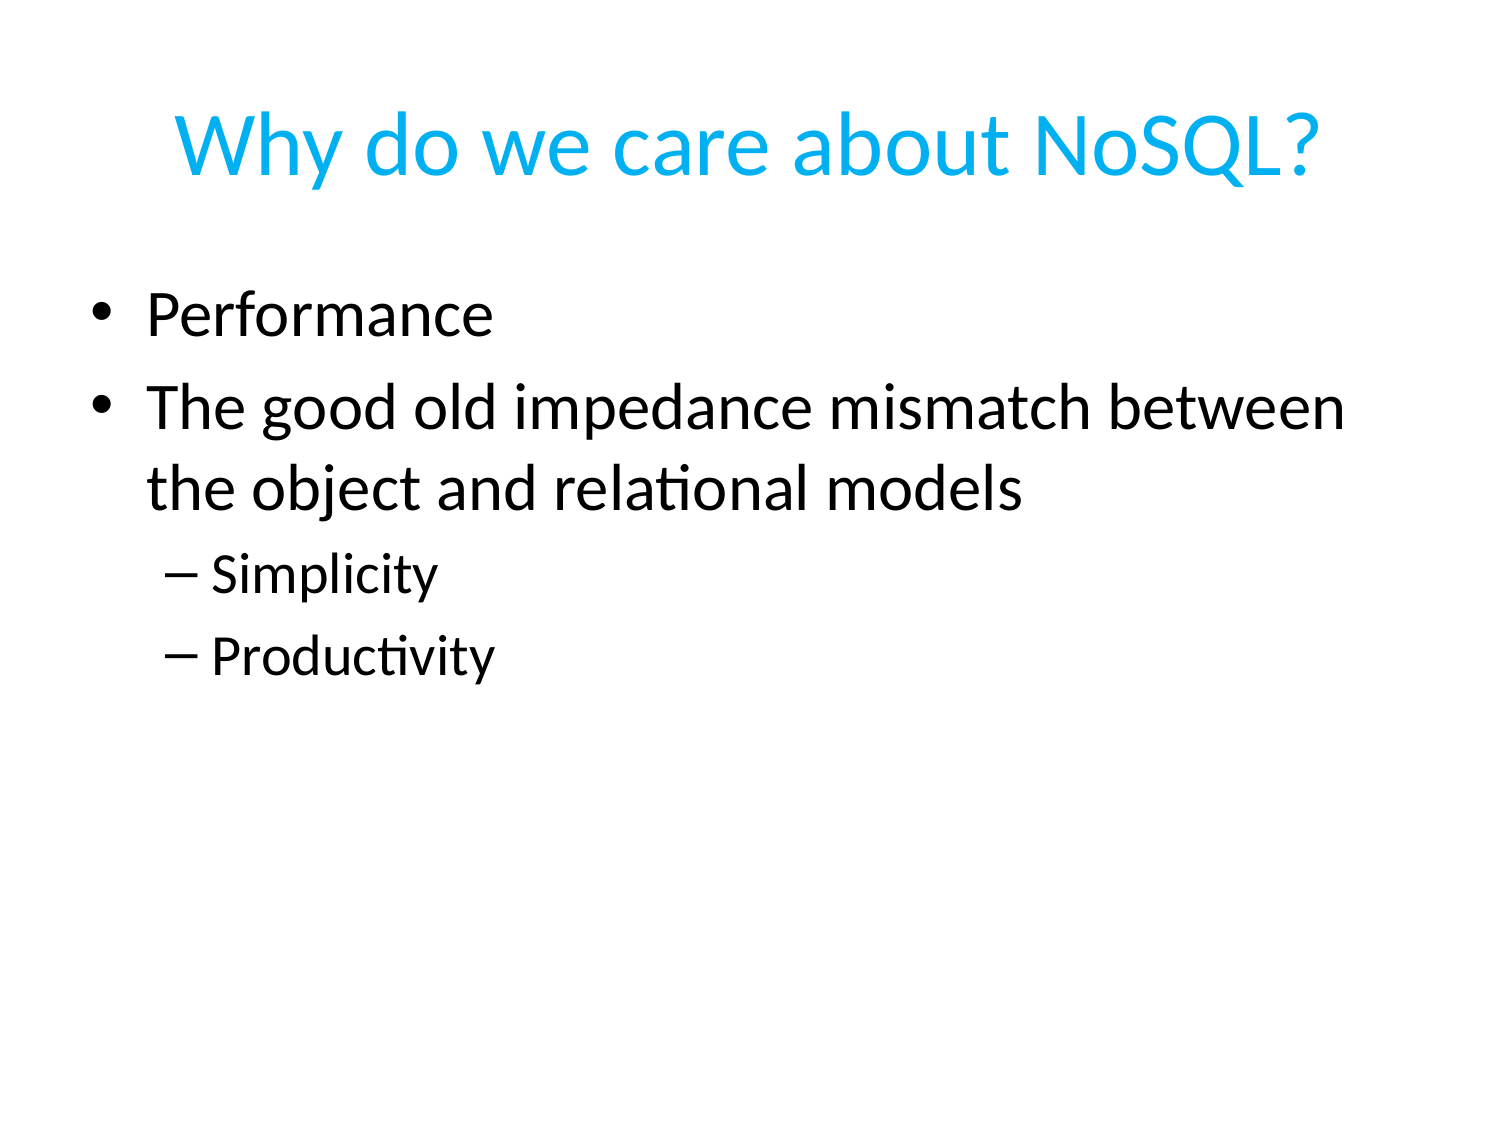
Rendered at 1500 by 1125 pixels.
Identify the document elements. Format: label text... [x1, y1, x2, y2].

title Why do we care about NoSQL? [75, 45, 1425, 233]
list Performance The good old impedance mismatch between the object and relational models Simplicity Productivity [75, 262, 1425, 1005]
